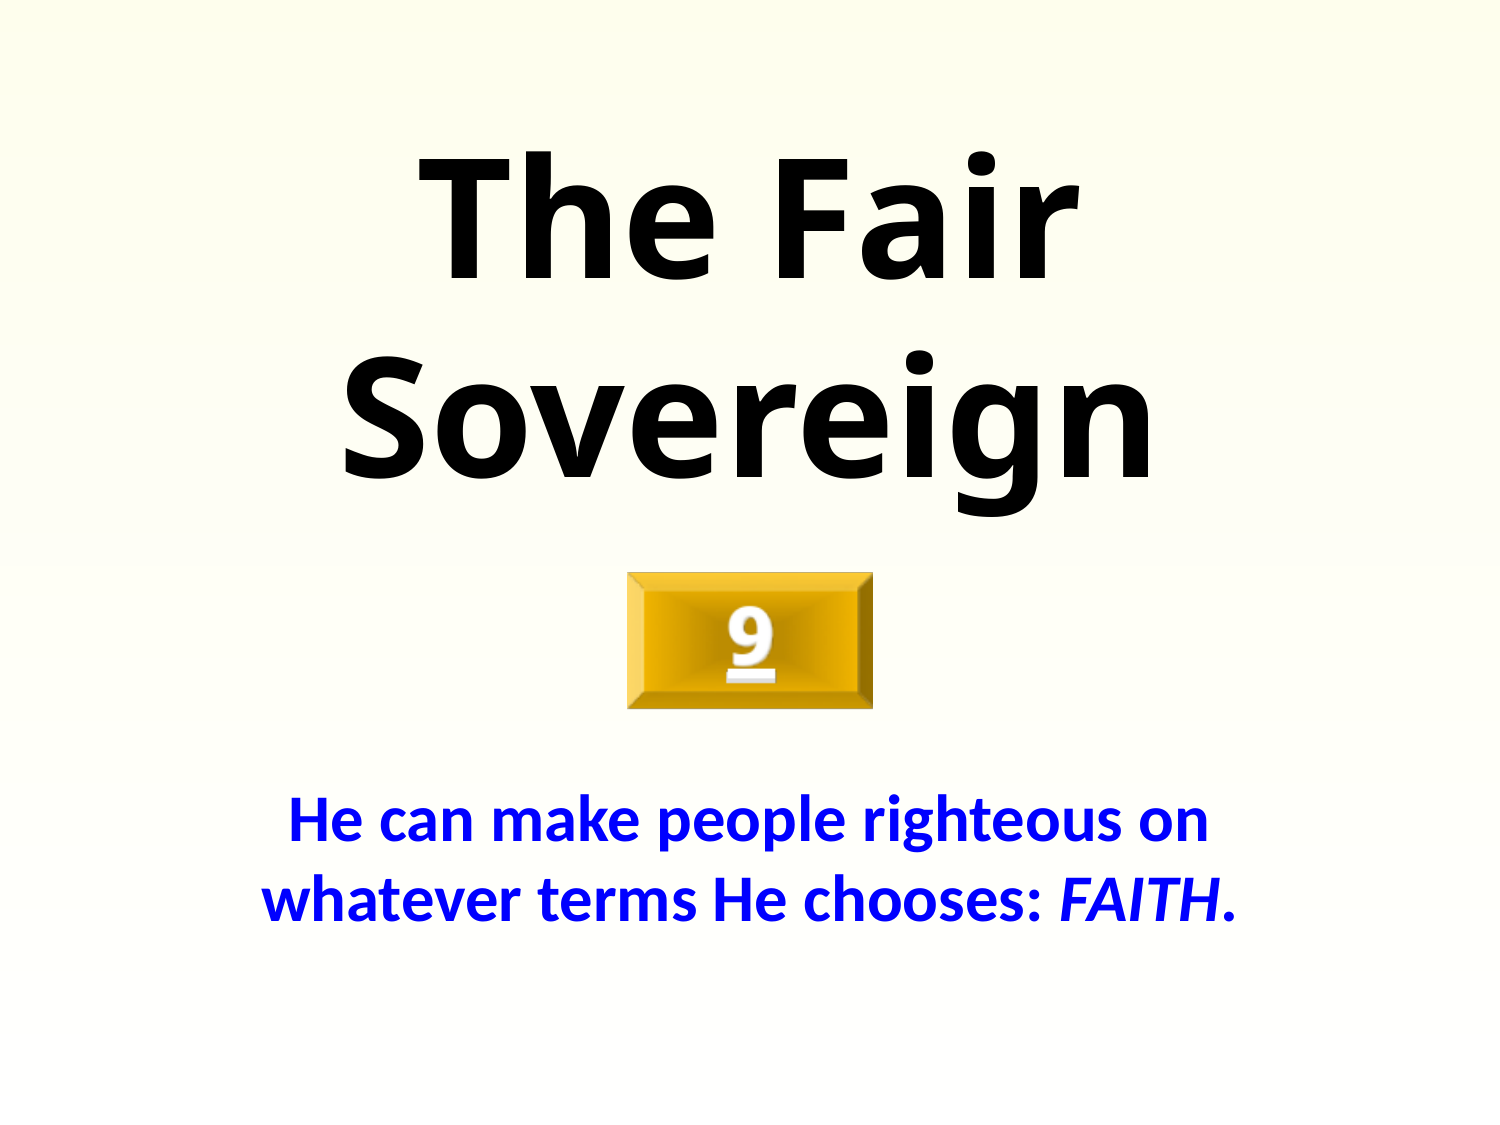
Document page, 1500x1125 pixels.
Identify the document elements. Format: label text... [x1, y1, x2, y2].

picture [626, 563, 874, 727]
list He can make people righteous on whatever terms He chooses: FAITH. [225, 767, 1275, 1063]
text_box The Fair Sovereign [149, 103, 1350, 519]
